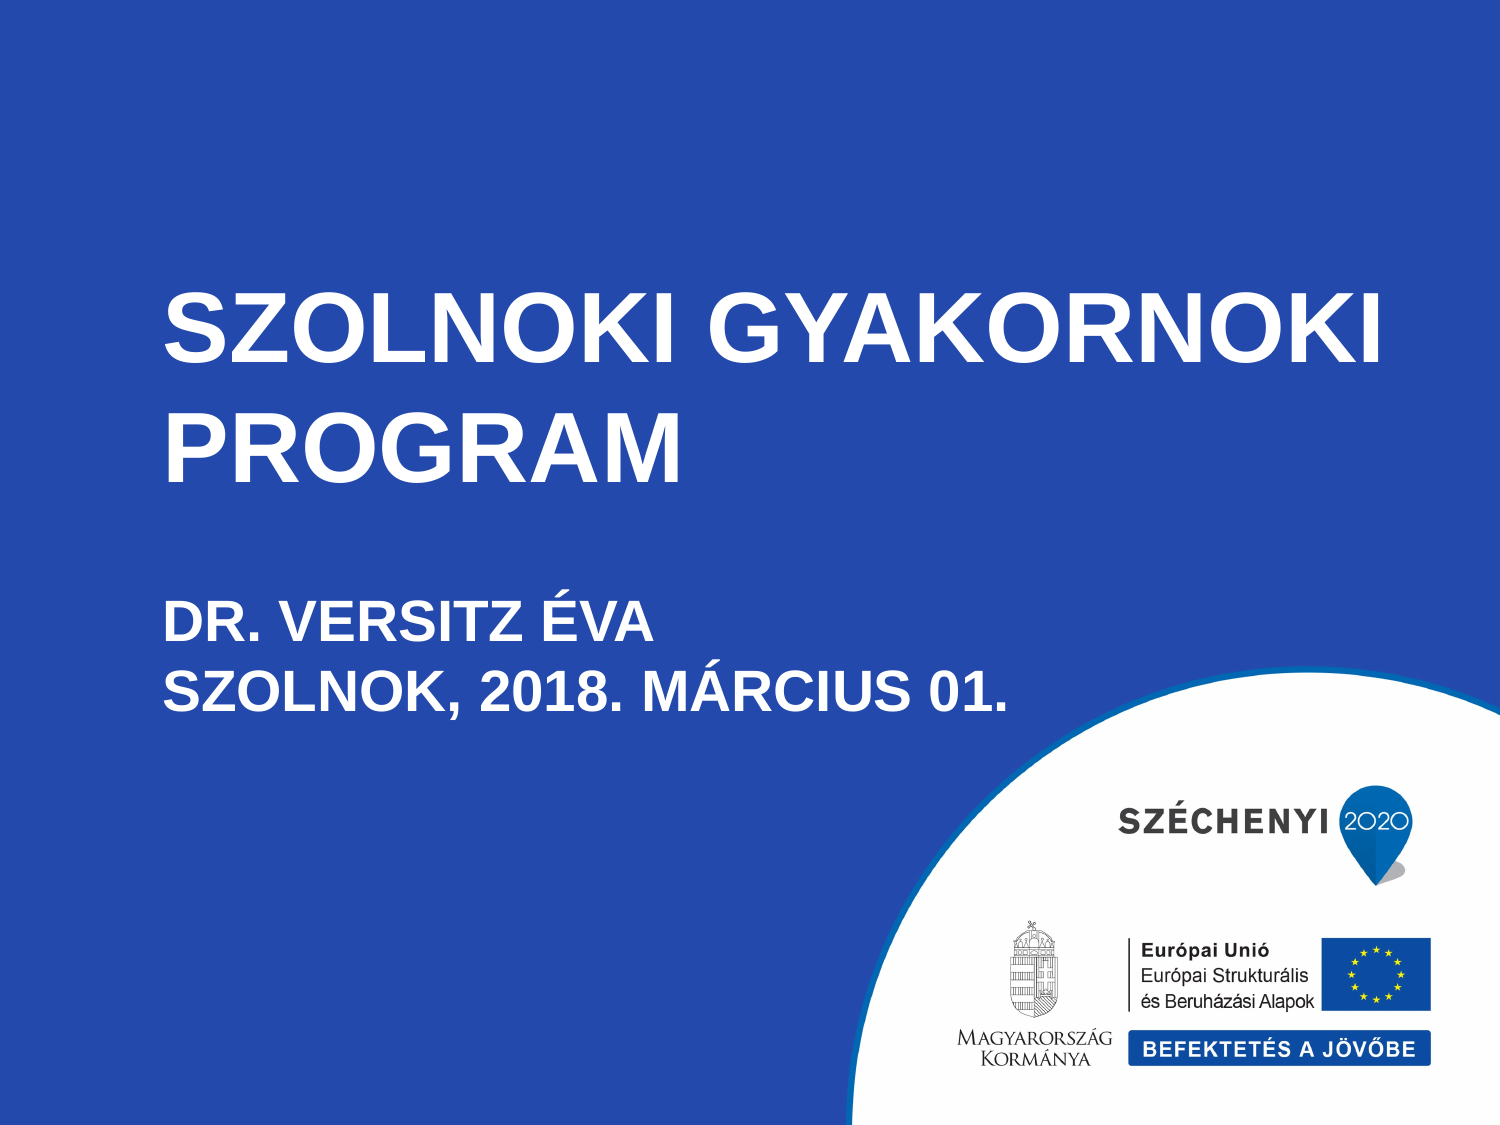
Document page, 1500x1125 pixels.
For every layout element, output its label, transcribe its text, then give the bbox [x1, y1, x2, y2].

picture [0, 0, 1500, 1125]
title Szolnoki gyakornoki program dr. Versitz Éva Szolnok, 2018. március 01. [147, 255, 1483, 646]
